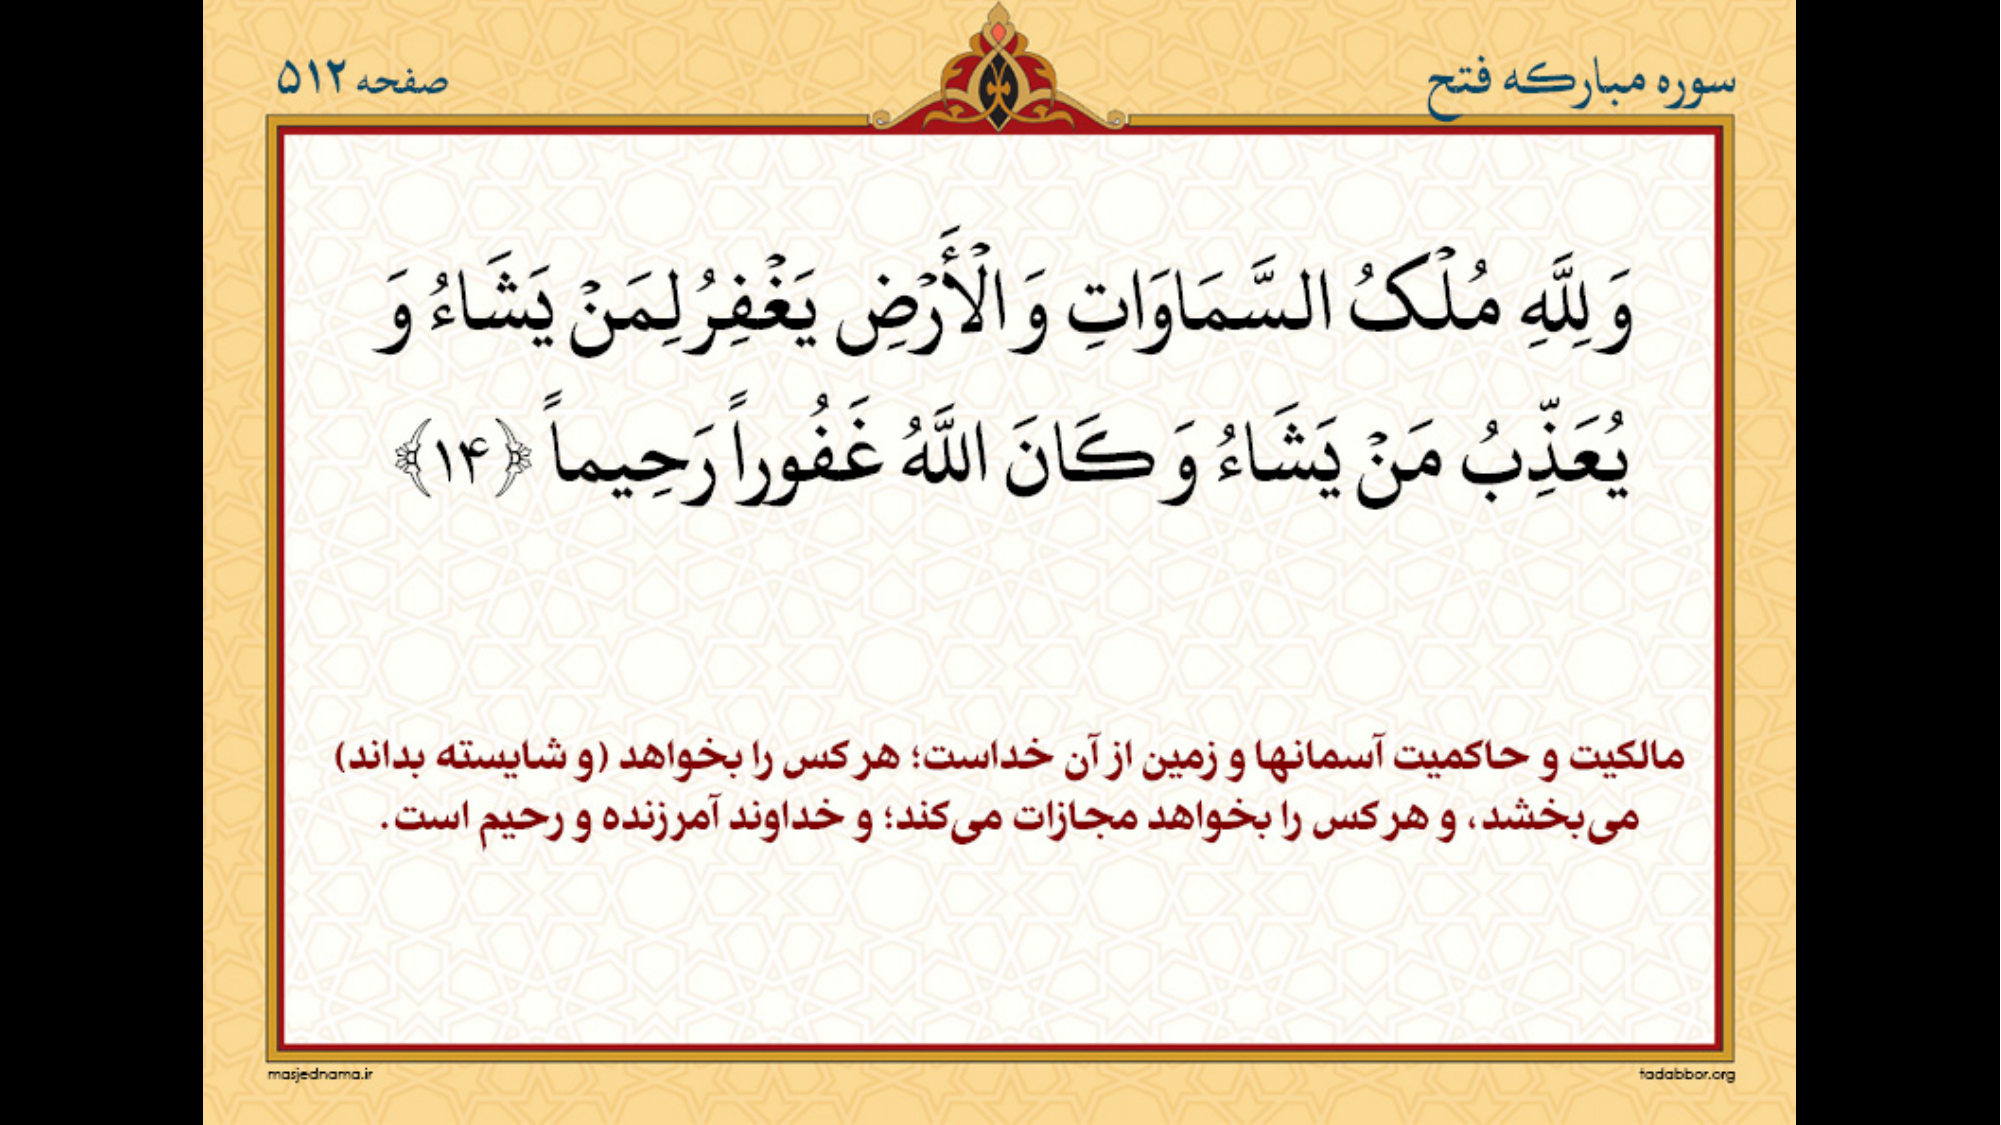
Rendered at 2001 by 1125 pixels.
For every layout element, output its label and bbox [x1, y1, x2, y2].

picture [203, 0, 1796, 1125]
